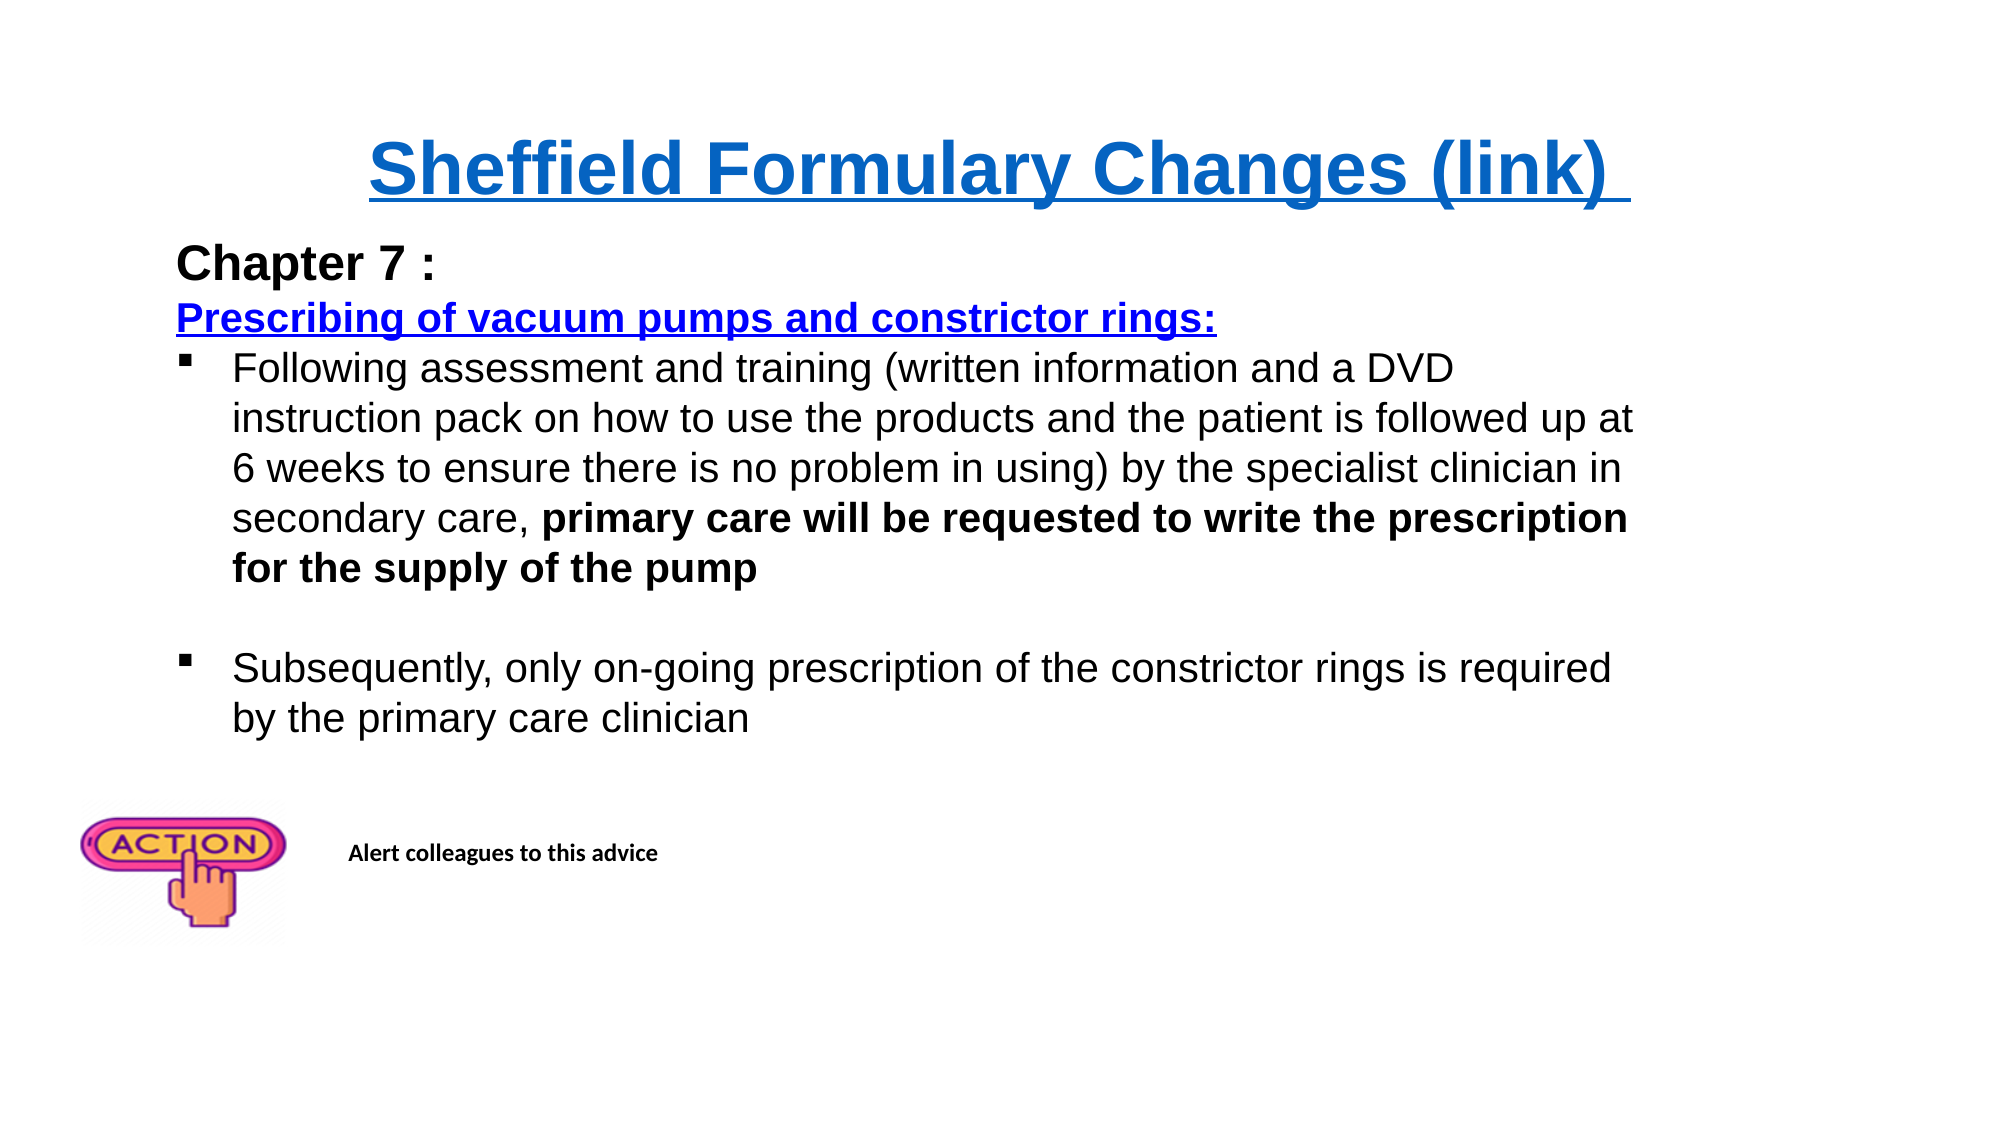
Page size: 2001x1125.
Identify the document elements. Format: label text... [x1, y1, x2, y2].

text_box Sheffield Formulary Changes (link) [333, 122, 1667, 222]
text_box Chapter 7 : Prescribing of vacuum pumps and constrictor rings: Following assessment and training (written information and a DVD instruction pack on how to use the products and the patient is followed up at 6 weeks to ensure there is no problem in using) by the specialist clinician in secondary care, primary care will be requested to write the prescription for the supply of the pump Subsequently, only on-going prescription of the constrictor rings is required by the primary care clinician [161, 222, 1667, 793]
text_box Alert colleagues to this advice [333, 832, 1774, 913]
picture [79, 798, 288, 947]
